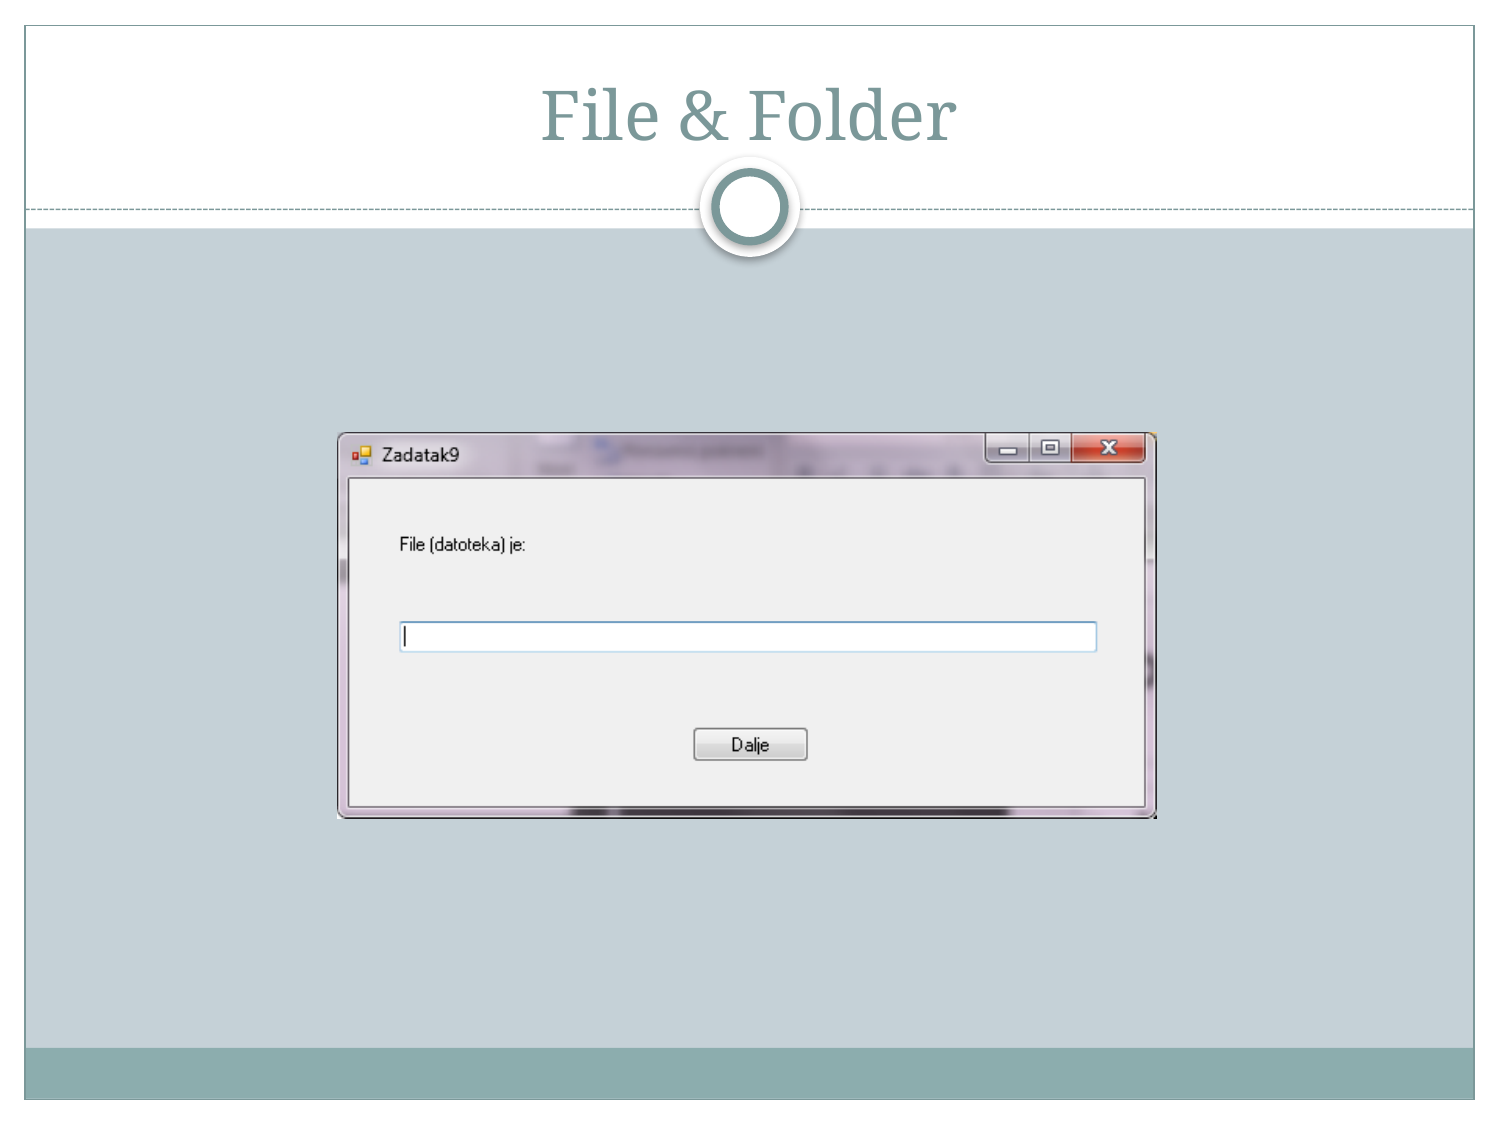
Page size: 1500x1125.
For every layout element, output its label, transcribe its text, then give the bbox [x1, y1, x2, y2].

title File & Folder [49, 37, 1450, 162]
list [337, 432, 1157, 819]
